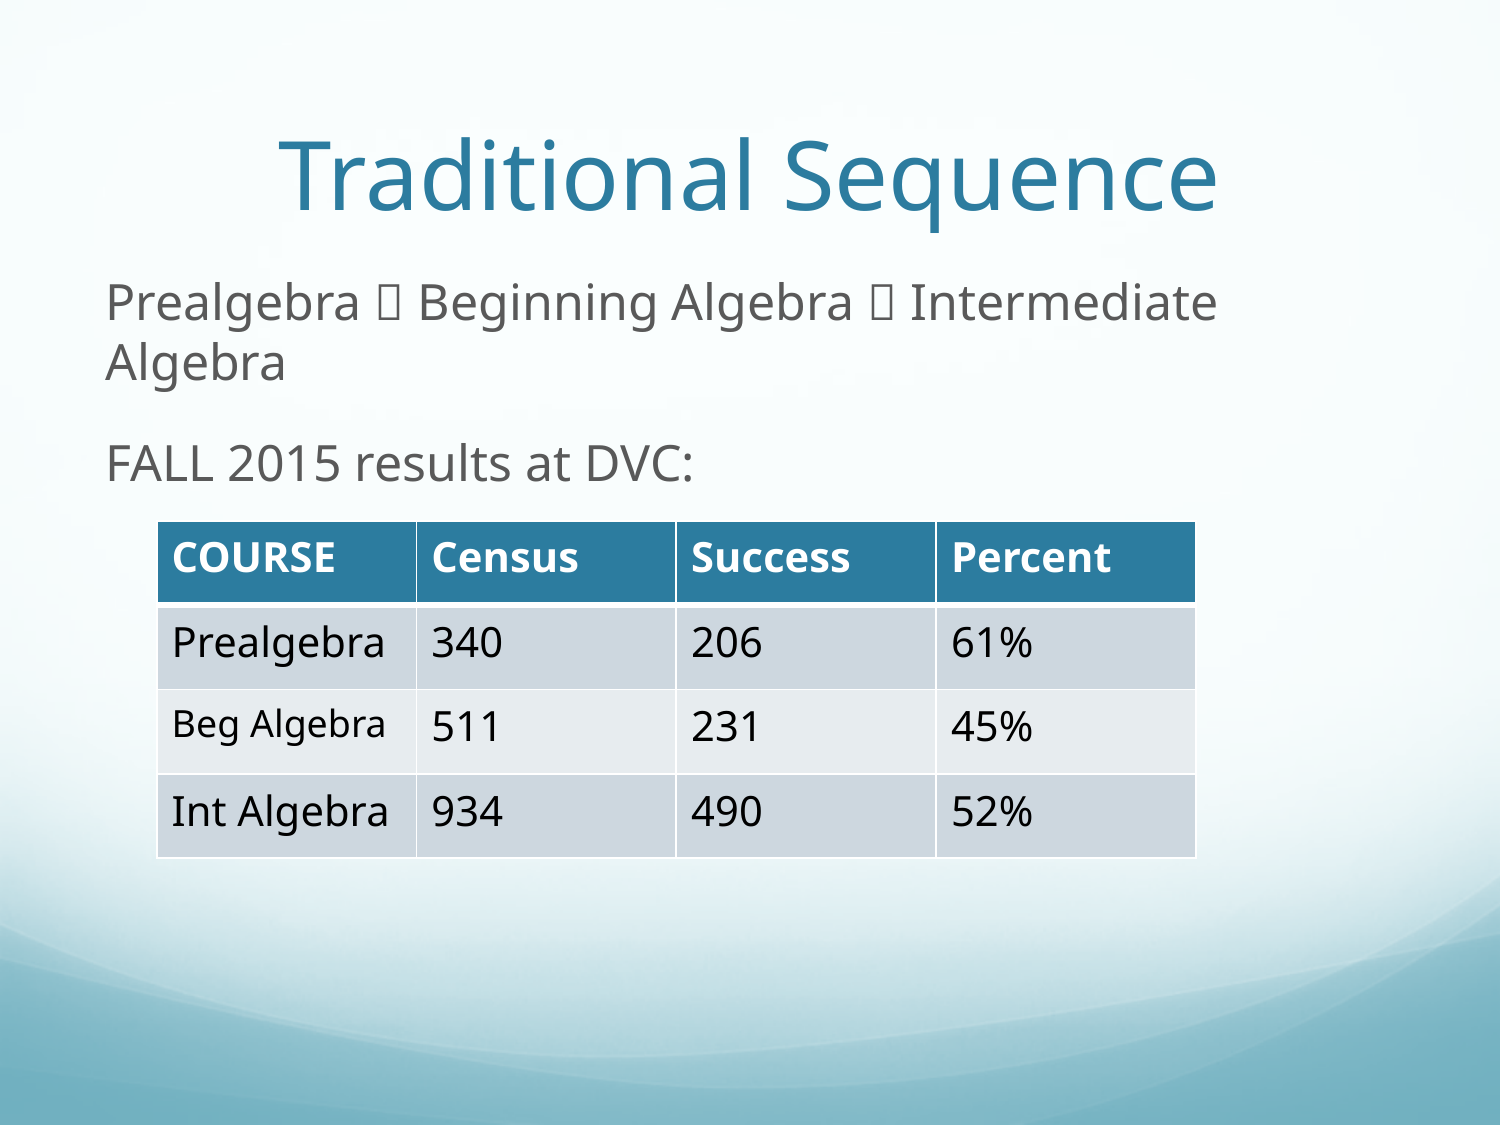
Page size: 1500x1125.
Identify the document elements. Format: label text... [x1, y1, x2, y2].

title Traditional Sequence [90, 17, 1410, 237]
table_header COURSE [158, 522, 416, 602]
table_cell 206 [677, 608, 935, 689]
list Prealgebra  Beginning Algebra  Intermediate Algebra FALL 2015 results at DVC: [90, 262, 1410, 975]
table_header Success [677, 522, 935, 602]
table_cell 231 [677, 690, 935, 773]
table_cell Beg Algebra [158, 690, 416, 773]
table_cell Prealgebra [158, 608, 416, 689]
table_cell 61% [937, 608, 1195, 689]
table_cell 934 [417, 775, 675, 857]
table_header Percent [937, 522, 1195, 602]
table_cell 490 [677, 775, 935, 857]
table_cell 511 [417, 690, 675, 773]
table_cell 52% [937, 775, 1195, 857]
table_cell 45% [937, 690, 1195, 773]
table_cell Int Algebra [158, 775, 416, 857]
table_header Census [417, 522, 675, 602]
table_cell 340 [417, 608, 675, 689]
